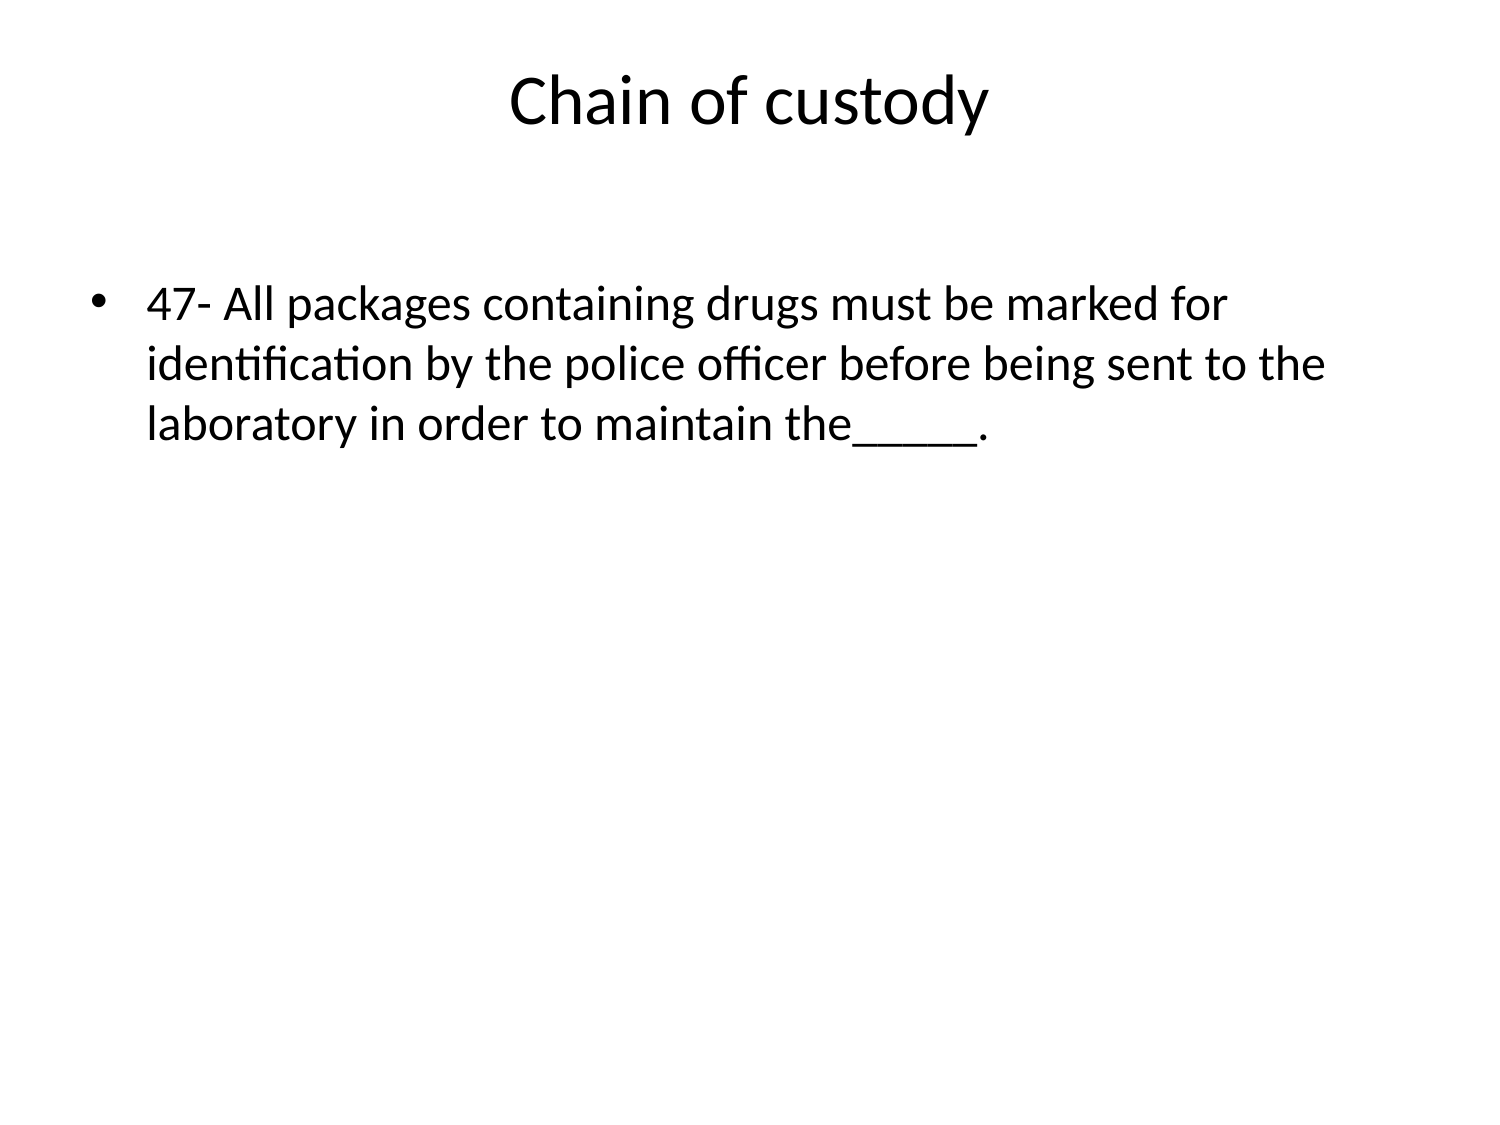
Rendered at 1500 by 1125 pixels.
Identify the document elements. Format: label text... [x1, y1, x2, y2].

list 47- All packages containing drugs must be marked for identification by the police officer before being sent to the laboratory in order to maintain the_____. [75, 262, 1425, 1005]
title Chain of custody [75, 45, 1425, 233]
